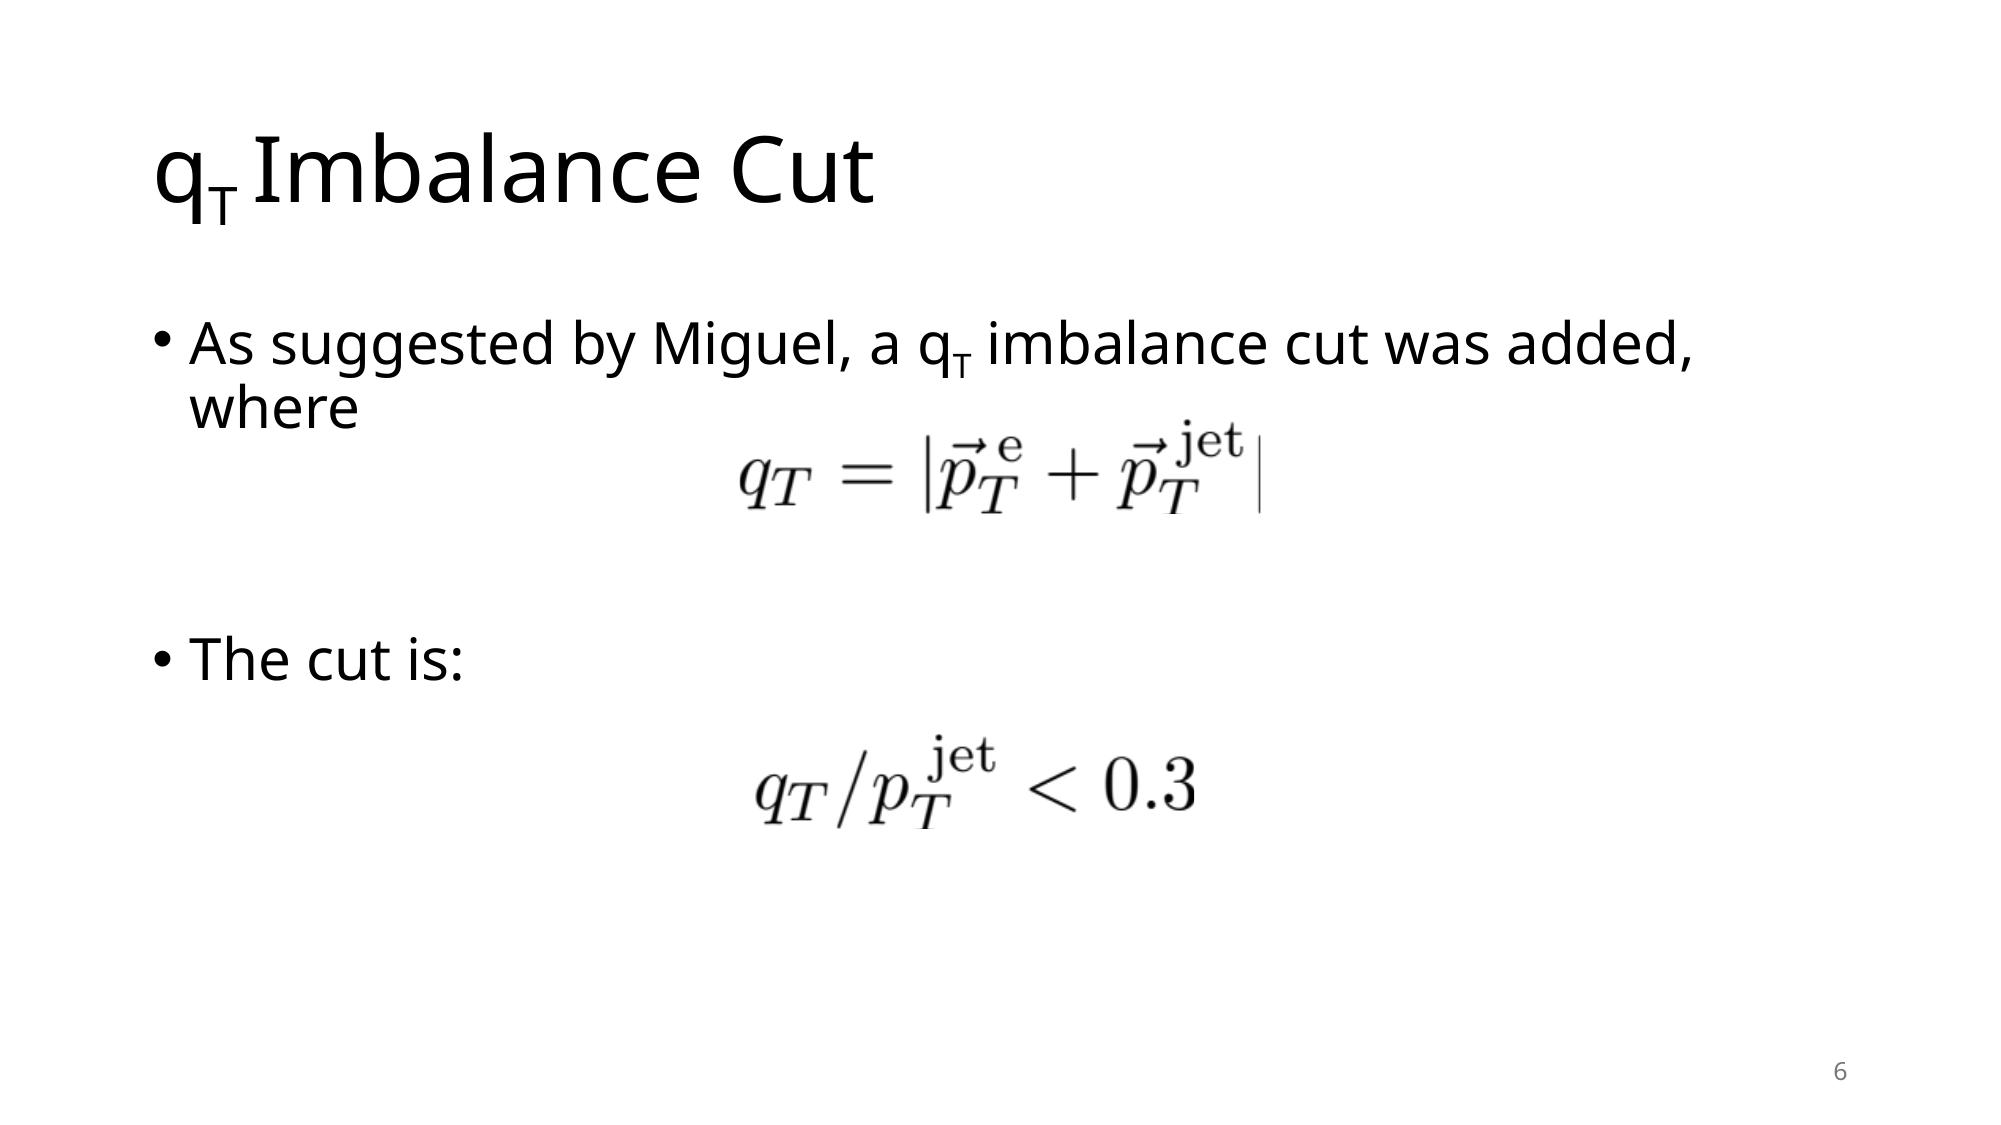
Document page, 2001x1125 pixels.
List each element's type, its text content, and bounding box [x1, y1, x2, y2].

list As suggested by Miguel, a qT imbalance cut was added, where The cut is: [137, 299, 1863, 1014]
picture [753, 734, 1195, 829]
title qT Imbalance Cut [137, 59, 1863, 278]
picture [739, 418, 1261, 514]
slide_number 6 [1412, 1042, 1863, 1103]
